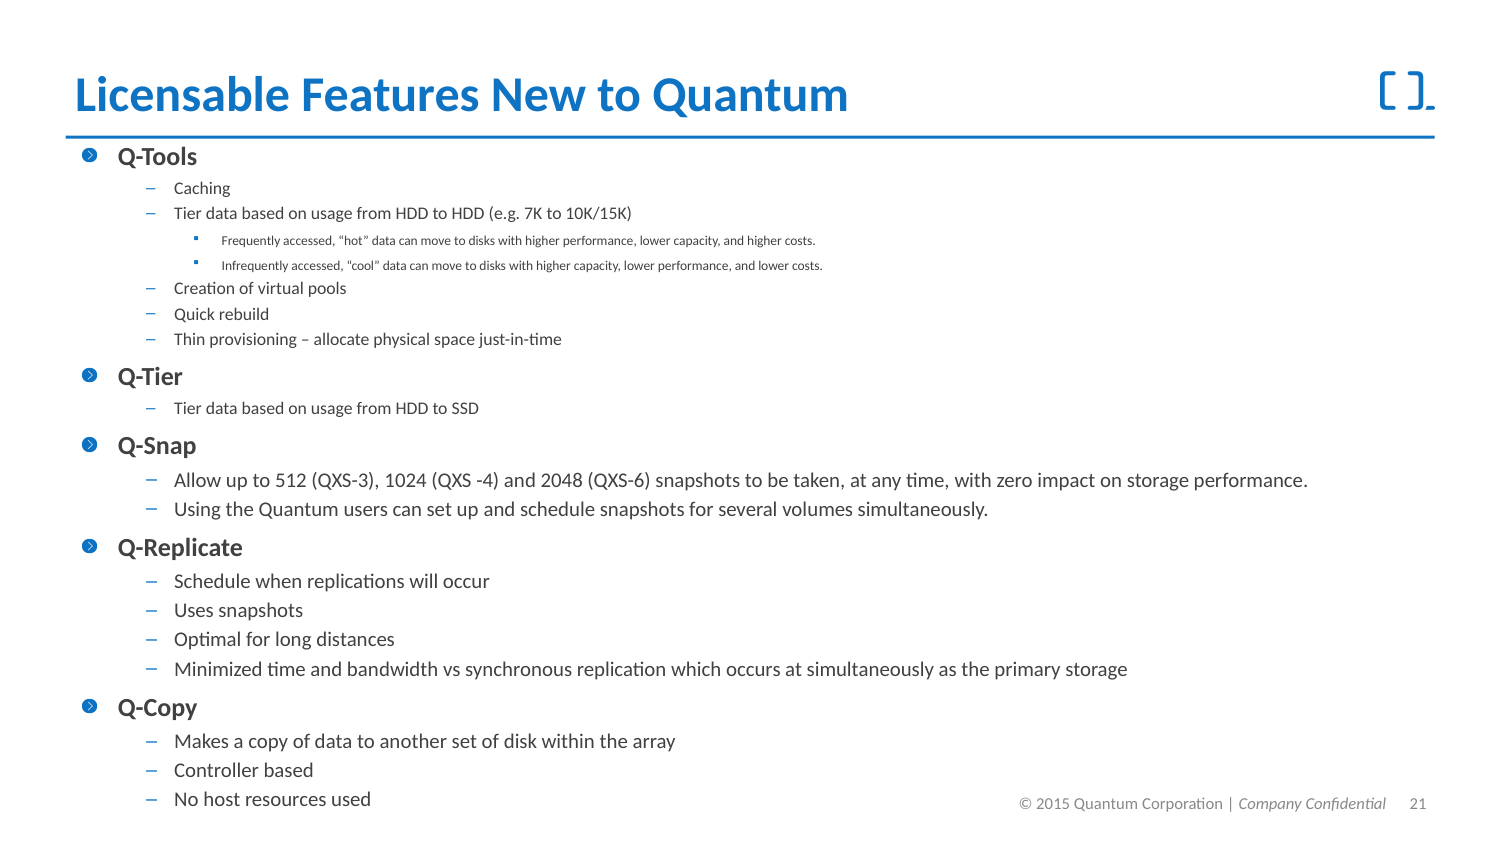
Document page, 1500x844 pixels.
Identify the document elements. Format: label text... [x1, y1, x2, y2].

picture [1380, 71, 1435, 110]
picture [80, 366, 99, 384]
picture [80, 537, 99, 555]
picture [80, 146, 99, 164]
picture [80, 697, 99, 715]
picture [80, 435, 99, 454]
title Licensable Features New to Quantum [60, 8, 1350, 122]
text_box Q-Tools Caching Tier data based on usage from HDD to HDD (e.g. 7K to 10K/15K) Frequently accessed, “hot” data can move to disks with higher performance, lower capacity, and higher costs. Infrequently accessed, “cool” data can move to disks with higher capacity, lower performance, and lower costs. Creation of virtual pools Quick rebuild Thin provisioning – allocate physical space just-in-time Q-Tier Tier data based on usage from HDD to SSD Q-Snap Allow up to 512 (QXS-3), 1024 (QXS -4) and 2048 (QXS-6) snapshots to be taken, at any time, with zero impact on storage performance. Using the Quantum users can set up and schedule snapshots for several volumes simultaneously. Q-Replicate Schedule when replications will occur Uses snapshots Optimal for long distances Minimized time and bandwidth vs synchronous replication which occurs at simultaneously as the primary storage Q-Copy Makes a copy of data to another set of disk within the array Controller based No host resources used [67, 139, 1427, 817]
